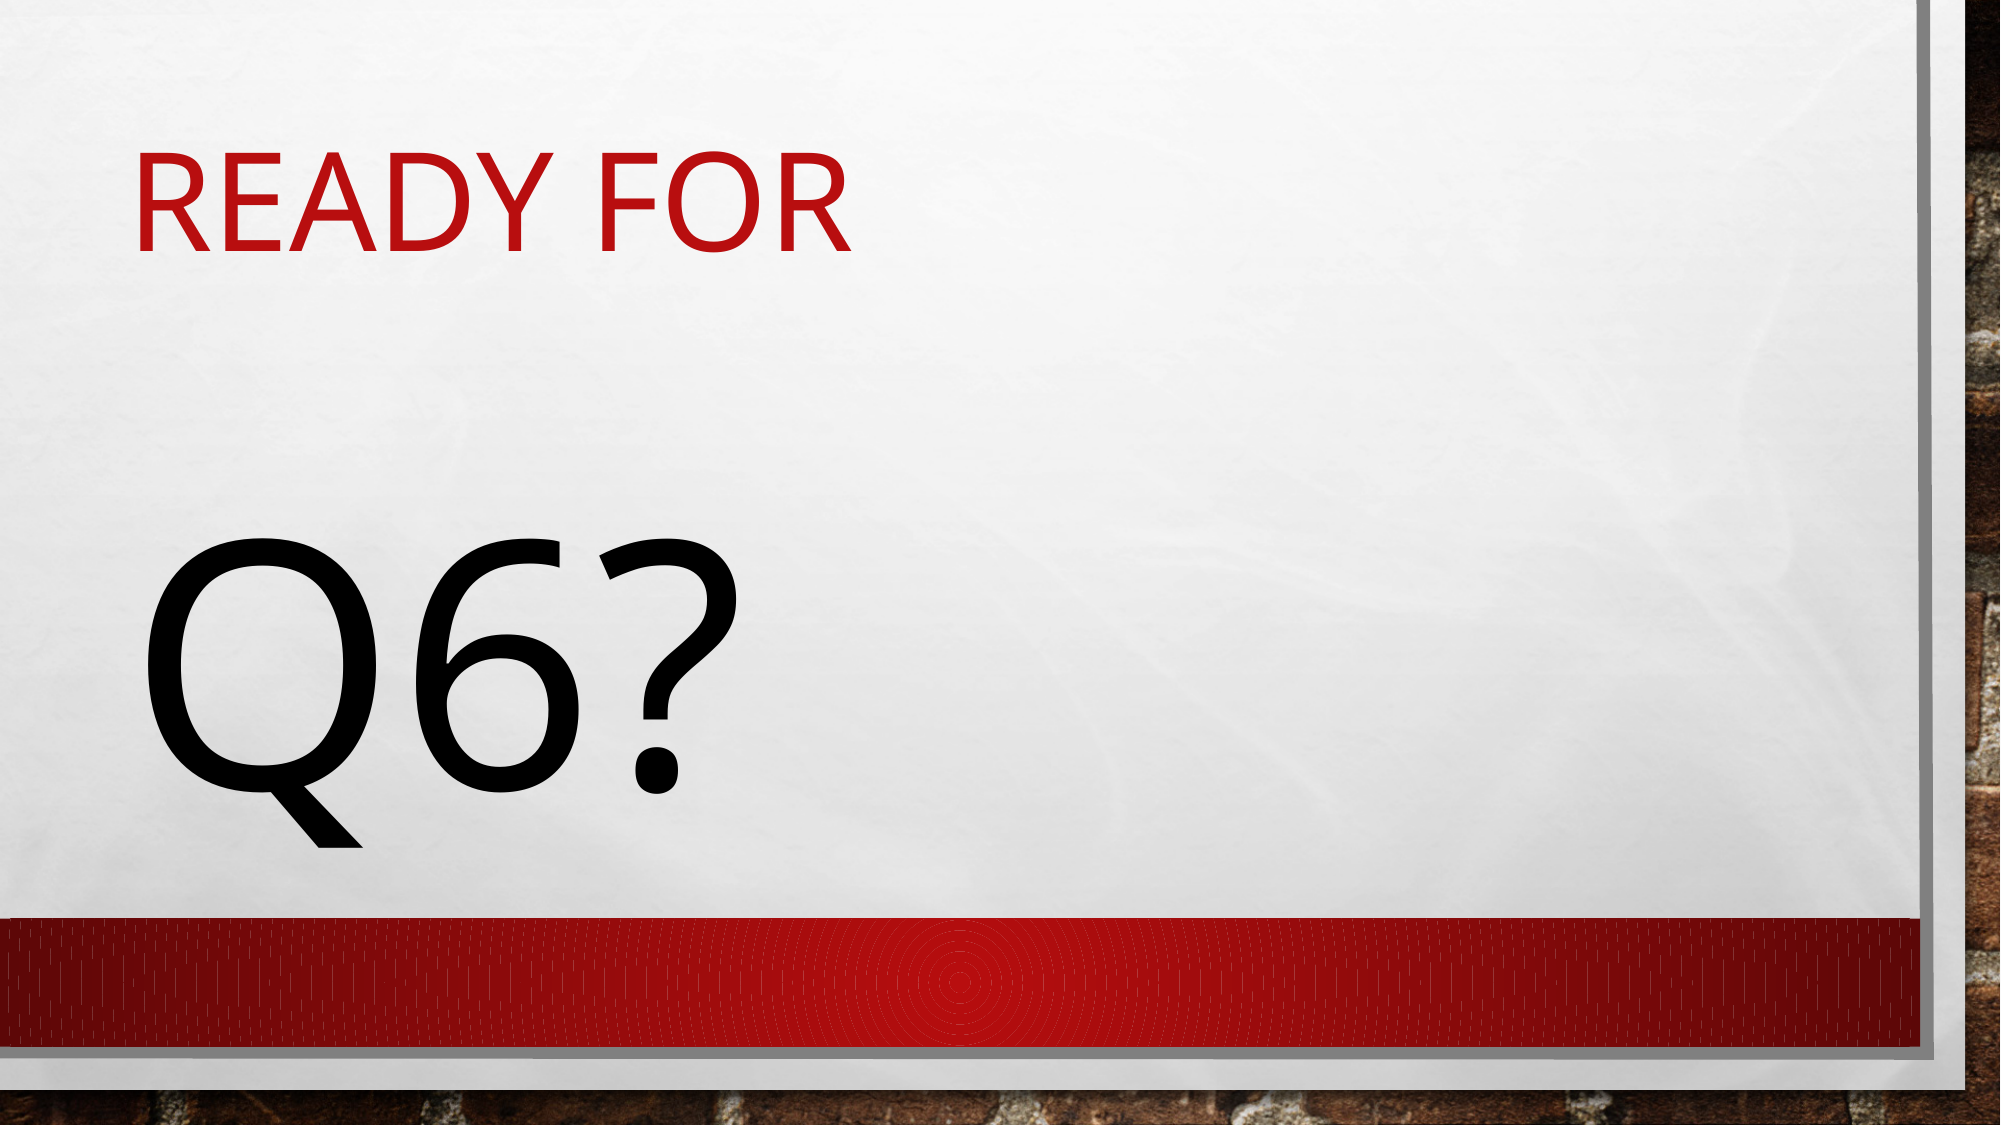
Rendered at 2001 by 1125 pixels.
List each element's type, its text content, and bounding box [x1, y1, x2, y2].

title Ready for [112, 112, 1818, 302]
list Q6? [112, 338, 1818, 882]
picture [0, 0, 2000, 1125]
